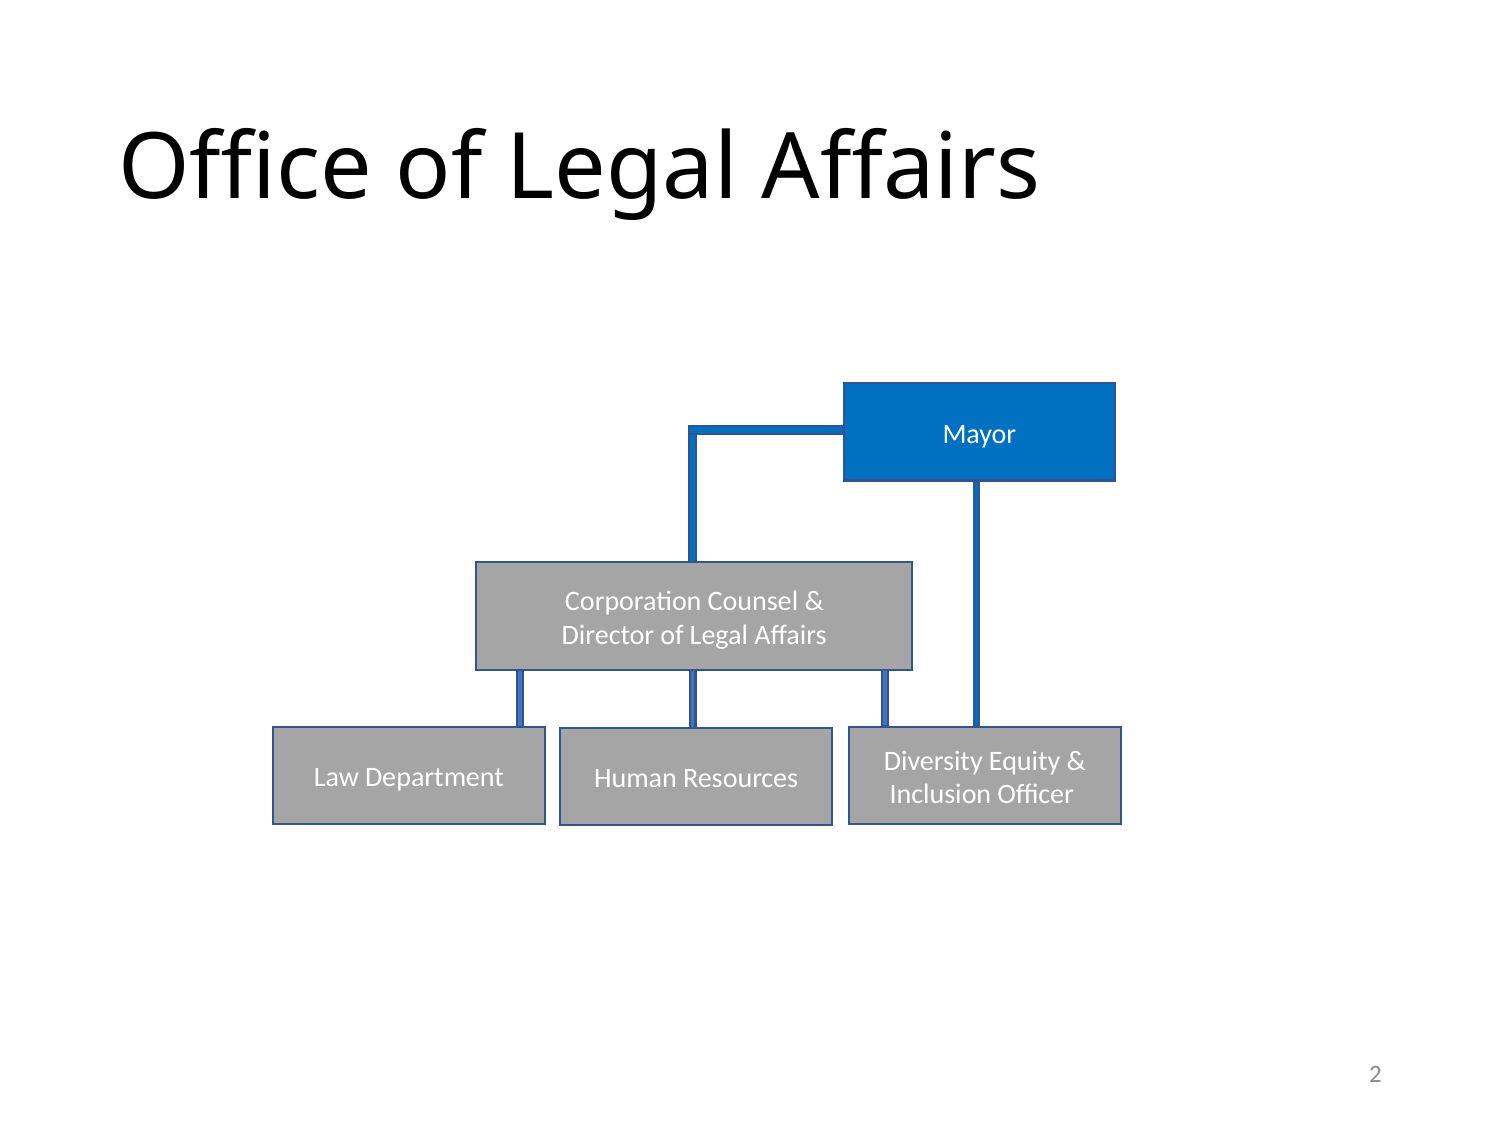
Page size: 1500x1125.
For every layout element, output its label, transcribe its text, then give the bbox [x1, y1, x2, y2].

text_box Mayor [843, 382, 1116, 482]
text_box Corporation Counsel & Director of Legal Affairs [475, 561, 913, 671]
text_box [973, 482, 980, 728]
slide_number 2 [1059, 1042, 1397, 1103]
text_box [881, 671, 889, 726]
title Office of Legal Affairs [103, 59, 1397, 278]
text_box [688, 425, 844, 435]
text_box Law Department [272, 726, 546, 825]
text_box Diversity Equity & Inclusion Officer [848, 726, 1122, 825]
text_box [689, 669, 697, 729]
text_box Human Resources [559, 727, 833, 826]
text_box [688, 435, 697, 563]
text_box [516, 671, 524, 726]
